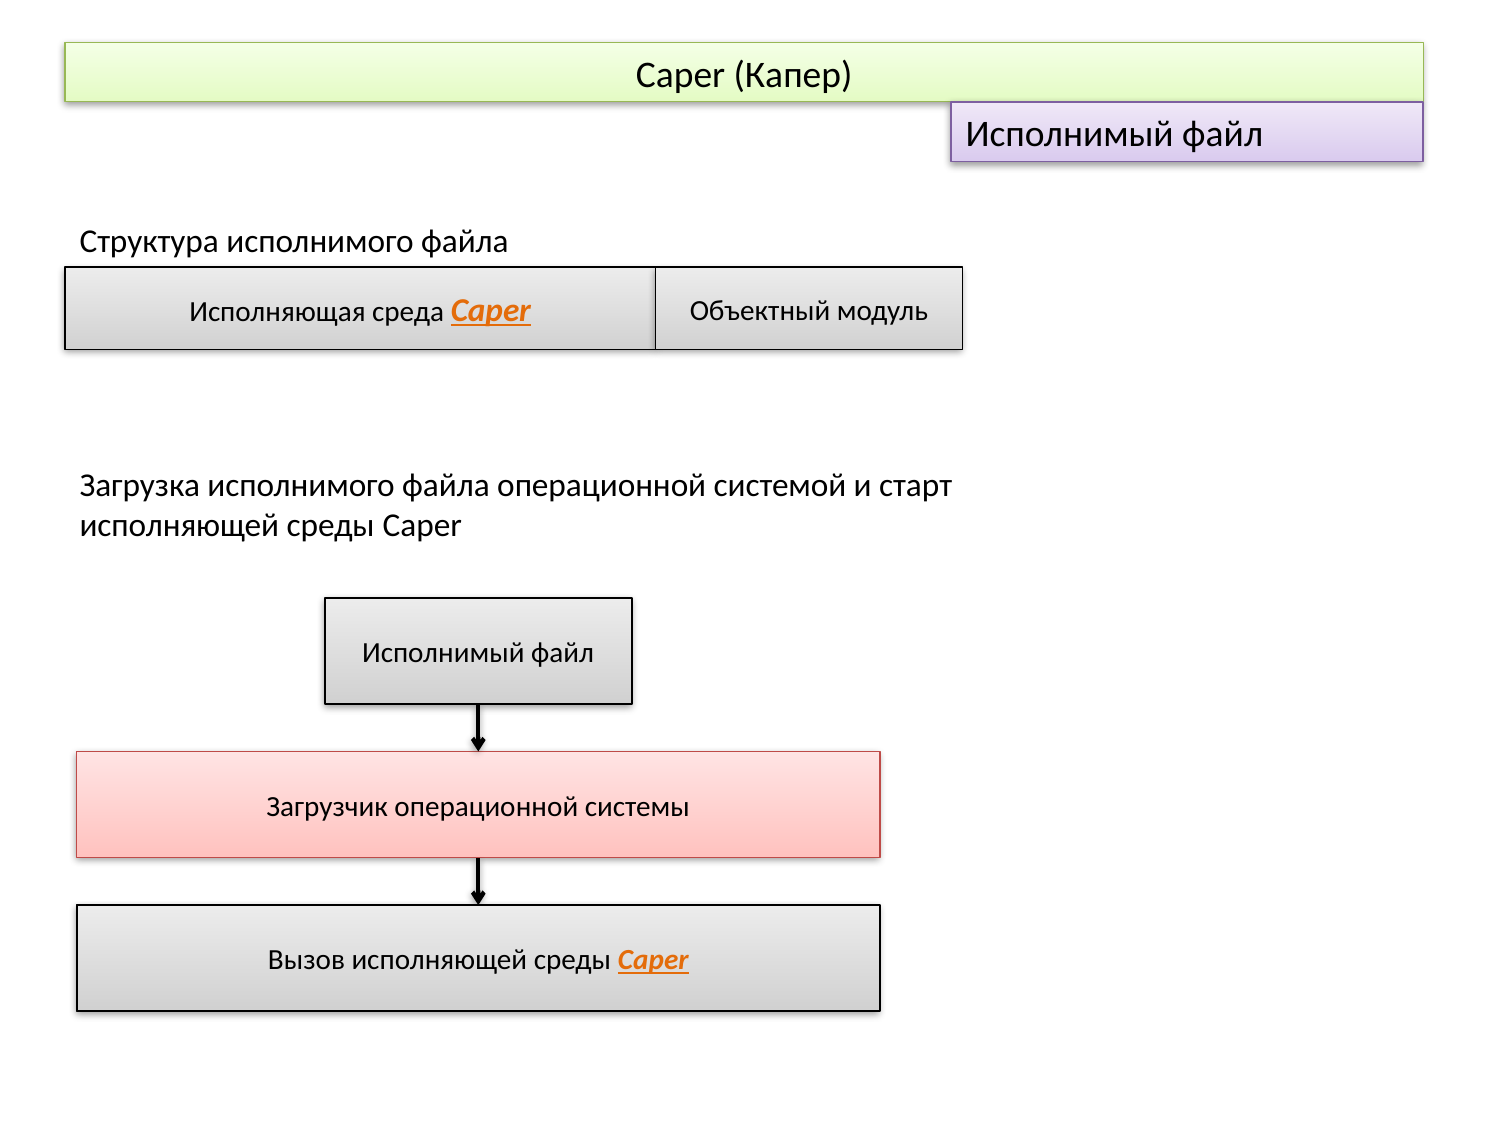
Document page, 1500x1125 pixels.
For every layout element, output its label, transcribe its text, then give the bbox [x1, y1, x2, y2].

text_box Загрузчик операционной системы [76, 751, 881, 858]
text_box Объектный модуль [655, 266, 963, 350]
text_box Исполнимый файл [950, 101, 1424, 162]
text_box Структура исполнимого файла [64, 208, 809, 268]
text_box Загрузка исполнимого файла операционной системой и старт исполняющей среды Caper [64, 456, 987, 551]
text_box Исполняющая среда Caper [64, 268, 652, 350]
text_box Исполнимый файл [324, 597, 633, 705]
text_box Вызов исполняющей среды Caper [76, 904, 881, 1012]
text_box Caper (Капер) [64, 42, 1424, 102]
